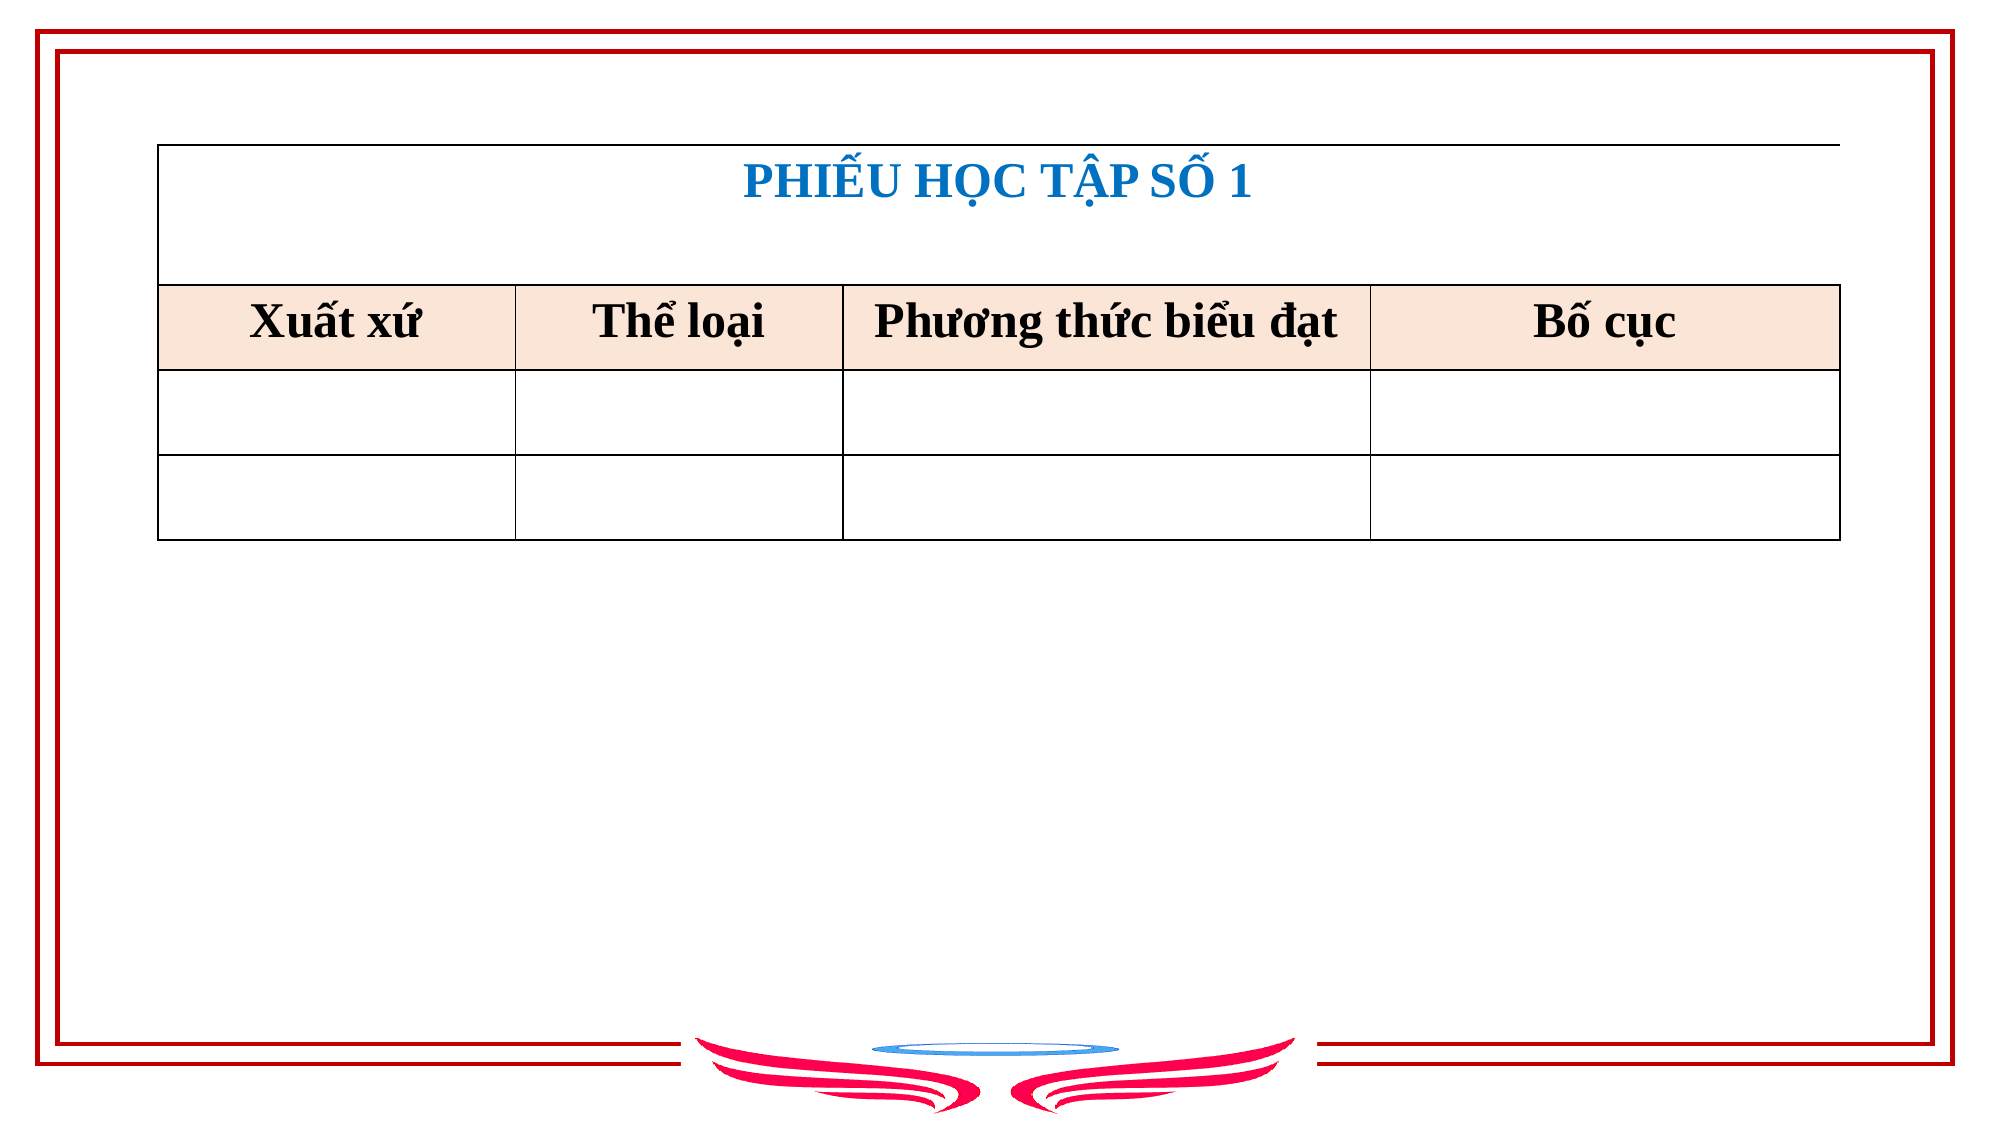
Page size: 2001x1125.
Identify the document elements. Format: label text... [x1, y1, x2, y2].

table_cell [516, 371, 842, 454]
table_cell [159, 371, 515, 454]
table_cell [516, 456, 842, 539]
table_cell [844, 456, 1370, 539]
table_cell [1371, 456, 1839, 539]
table_cell [844, 371, 1370, 454]
table_cell [159, 456, 515, 539]
picture [680, 1038, 1318, 1114]
table_header PHIẾU HỌC TẬP SỐ 1 [159, 146, 1840, 284]
table_cell Xuất xứ [159, 286, 515, 369]
text_box [36, 30, 1953, 1065]
table_cell Bố cục [1371, 286, 1839, 369]
table_cell [1371, 371, 1839, 454]
table_cell Thể loại [516, 286, 842, 369]
table_cell Phương thức biểu đạt [844, 286, 1370, 369]
